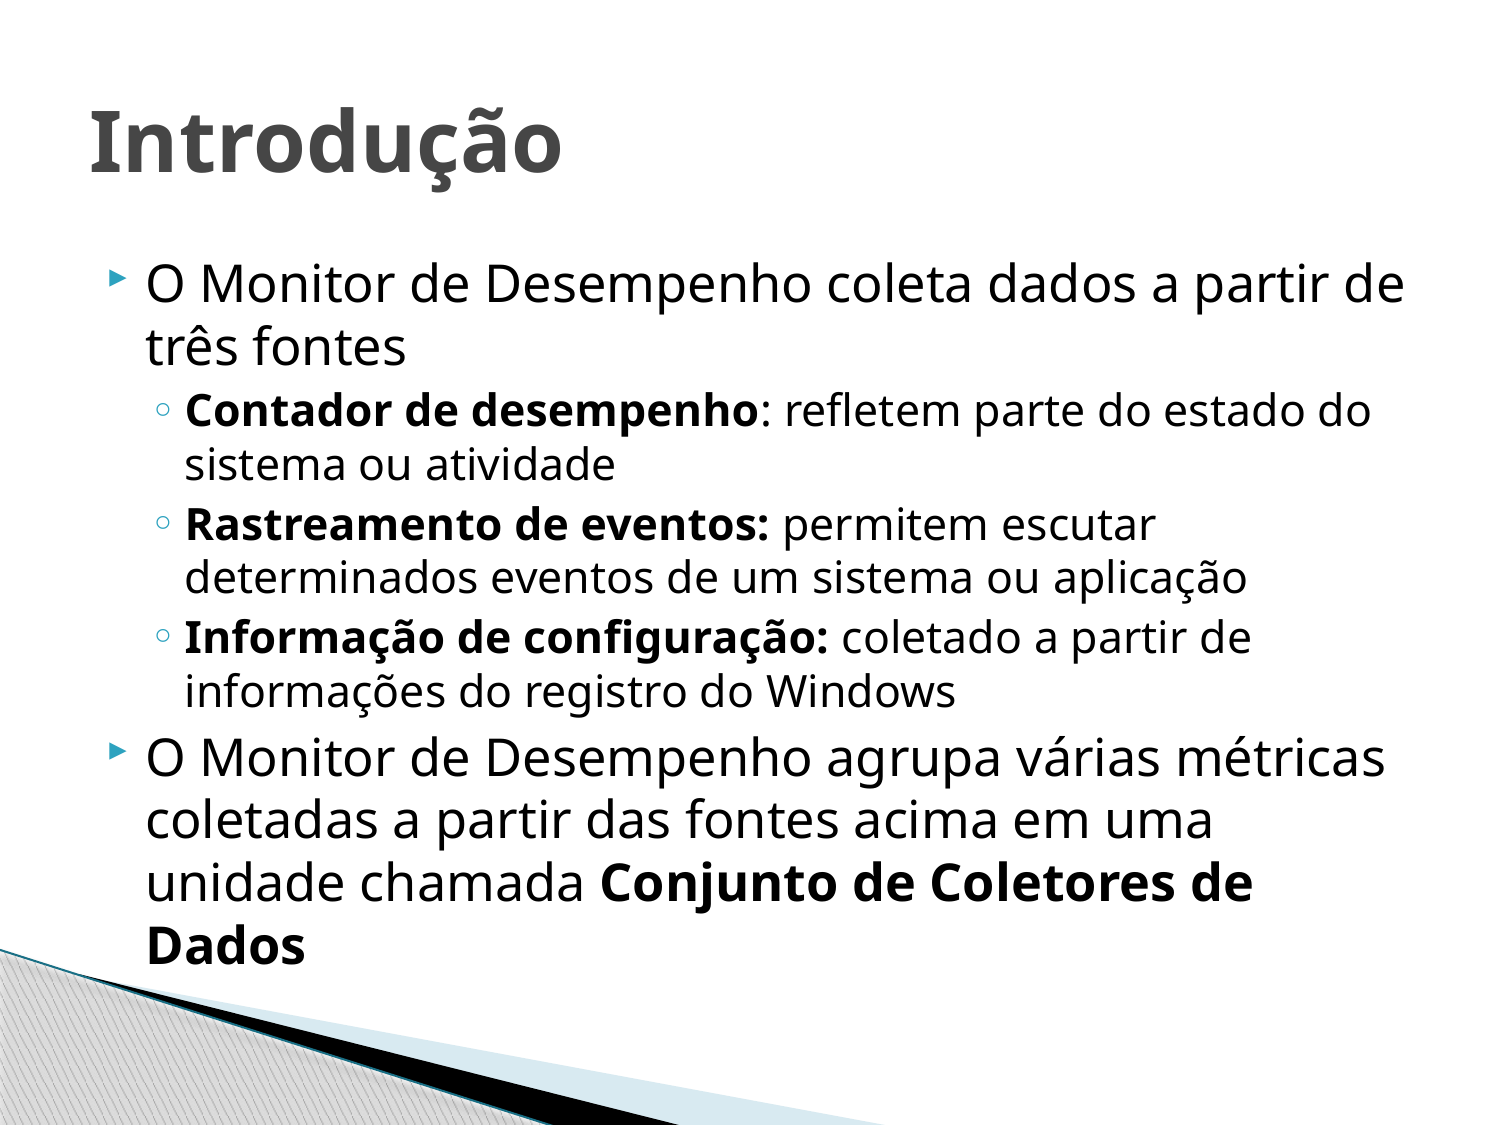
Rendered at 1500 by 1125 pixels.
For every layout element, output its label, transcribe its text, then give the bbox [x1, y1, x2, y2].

list O Monitor de Desempenho coleta dados a partir de três fontes Contador de desempenho: refletem parte do estado do sistema ou atividade Rastreamento de eventos: permitem escutar determinados eventos de um sistema ou aplicação Informação de configuração: coletado a partir de informações do registro do Windows O Monitor de Desempenho agrupa várias métricas coletadas a partir das fontes acima em uma unidade chamada Conjunto de Coletores de Dados [75, 243, 1425, 986]
title Introdução [75, 45, 1425, 233]
